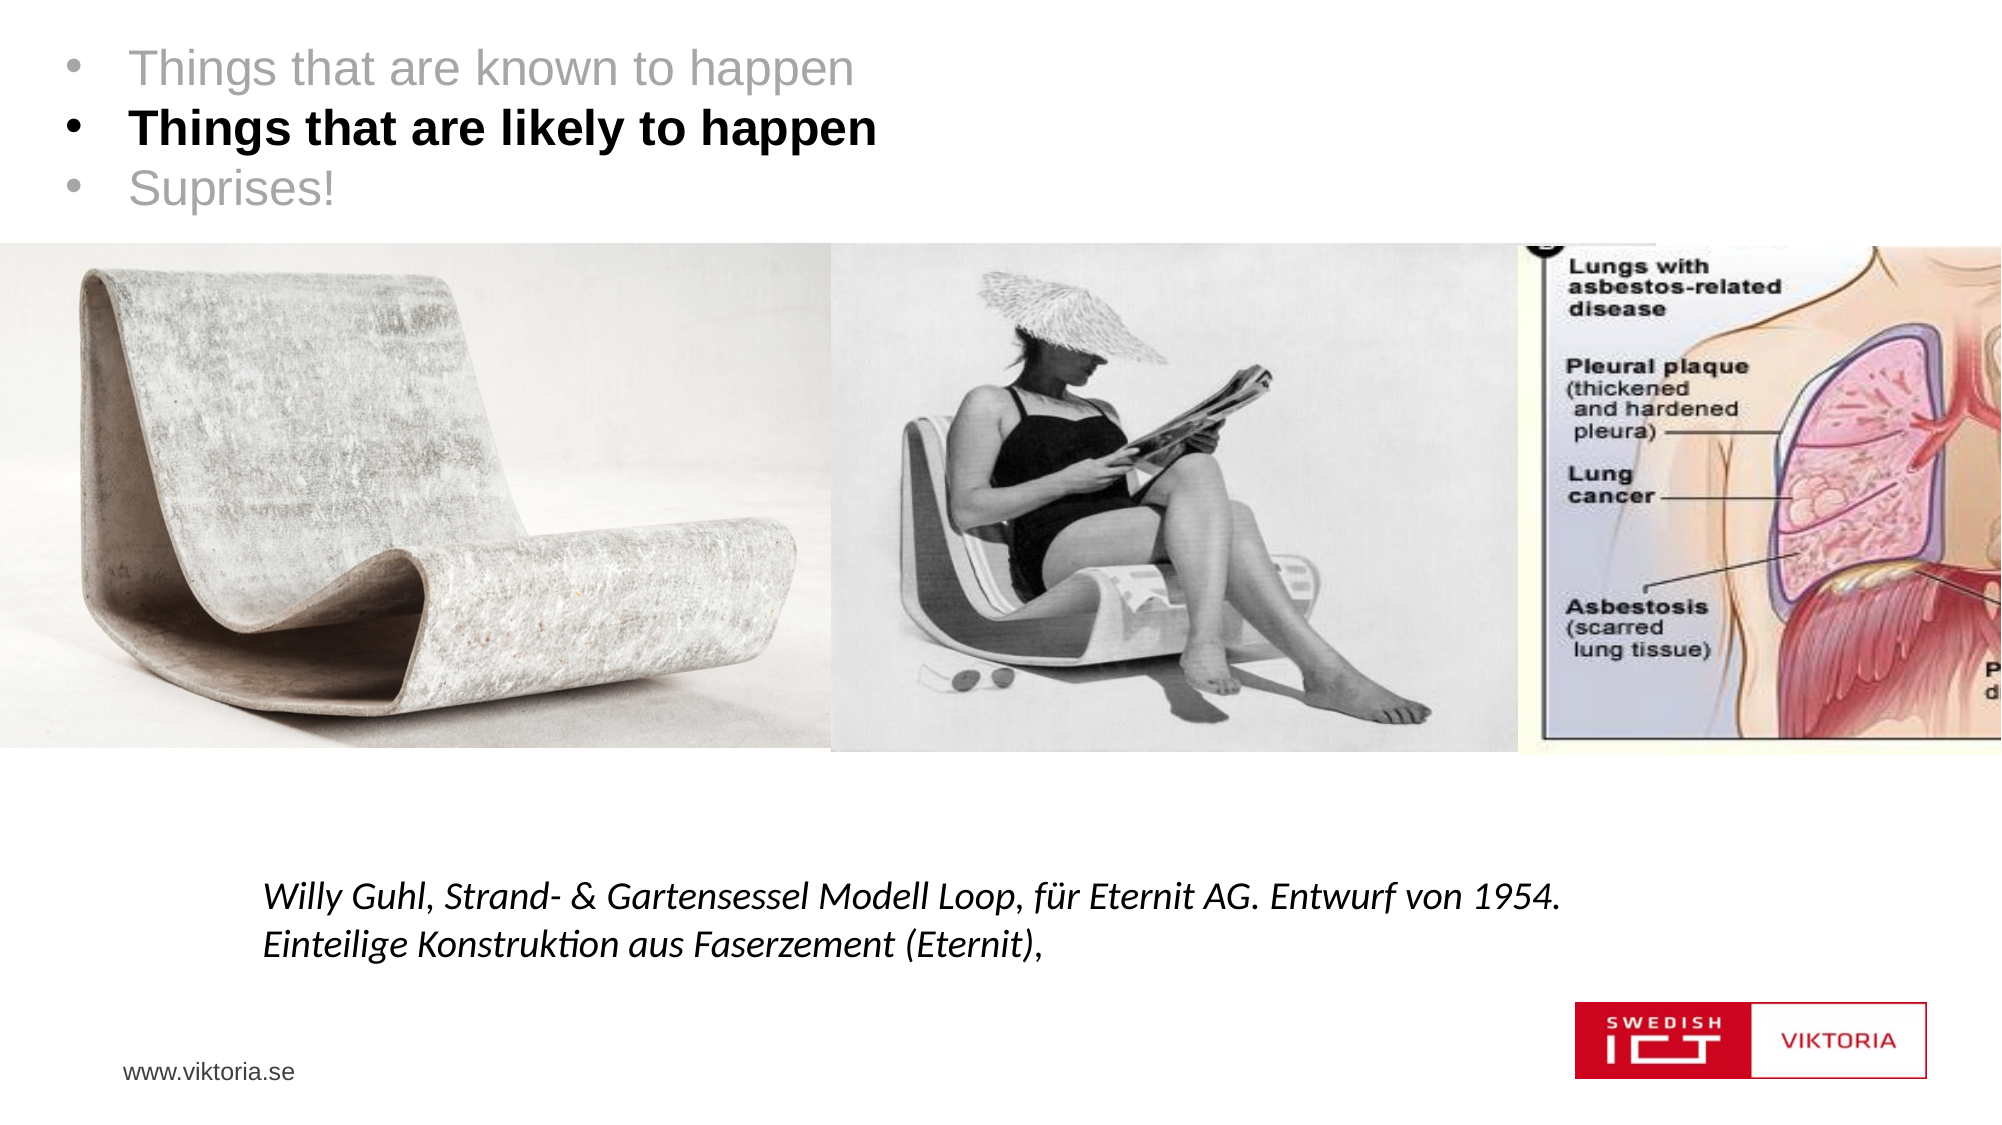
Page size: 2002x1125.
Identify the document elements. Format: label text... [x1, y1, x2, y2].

picture [1575, 1002, 1927, 1079]
text_box Willy Guhl, Strand- & Gartensessel Modell Loop, für Eternit AG. Entwurf von 1954. Einteilige Konstruktion aus Faserzement (Eternit), [242, 860, 1683, 975]
picture [0, 243, 2001, 756]
text_box Things that are known to happen Things that are likely to happen Suprises! [45, 25, 1047, 226]
